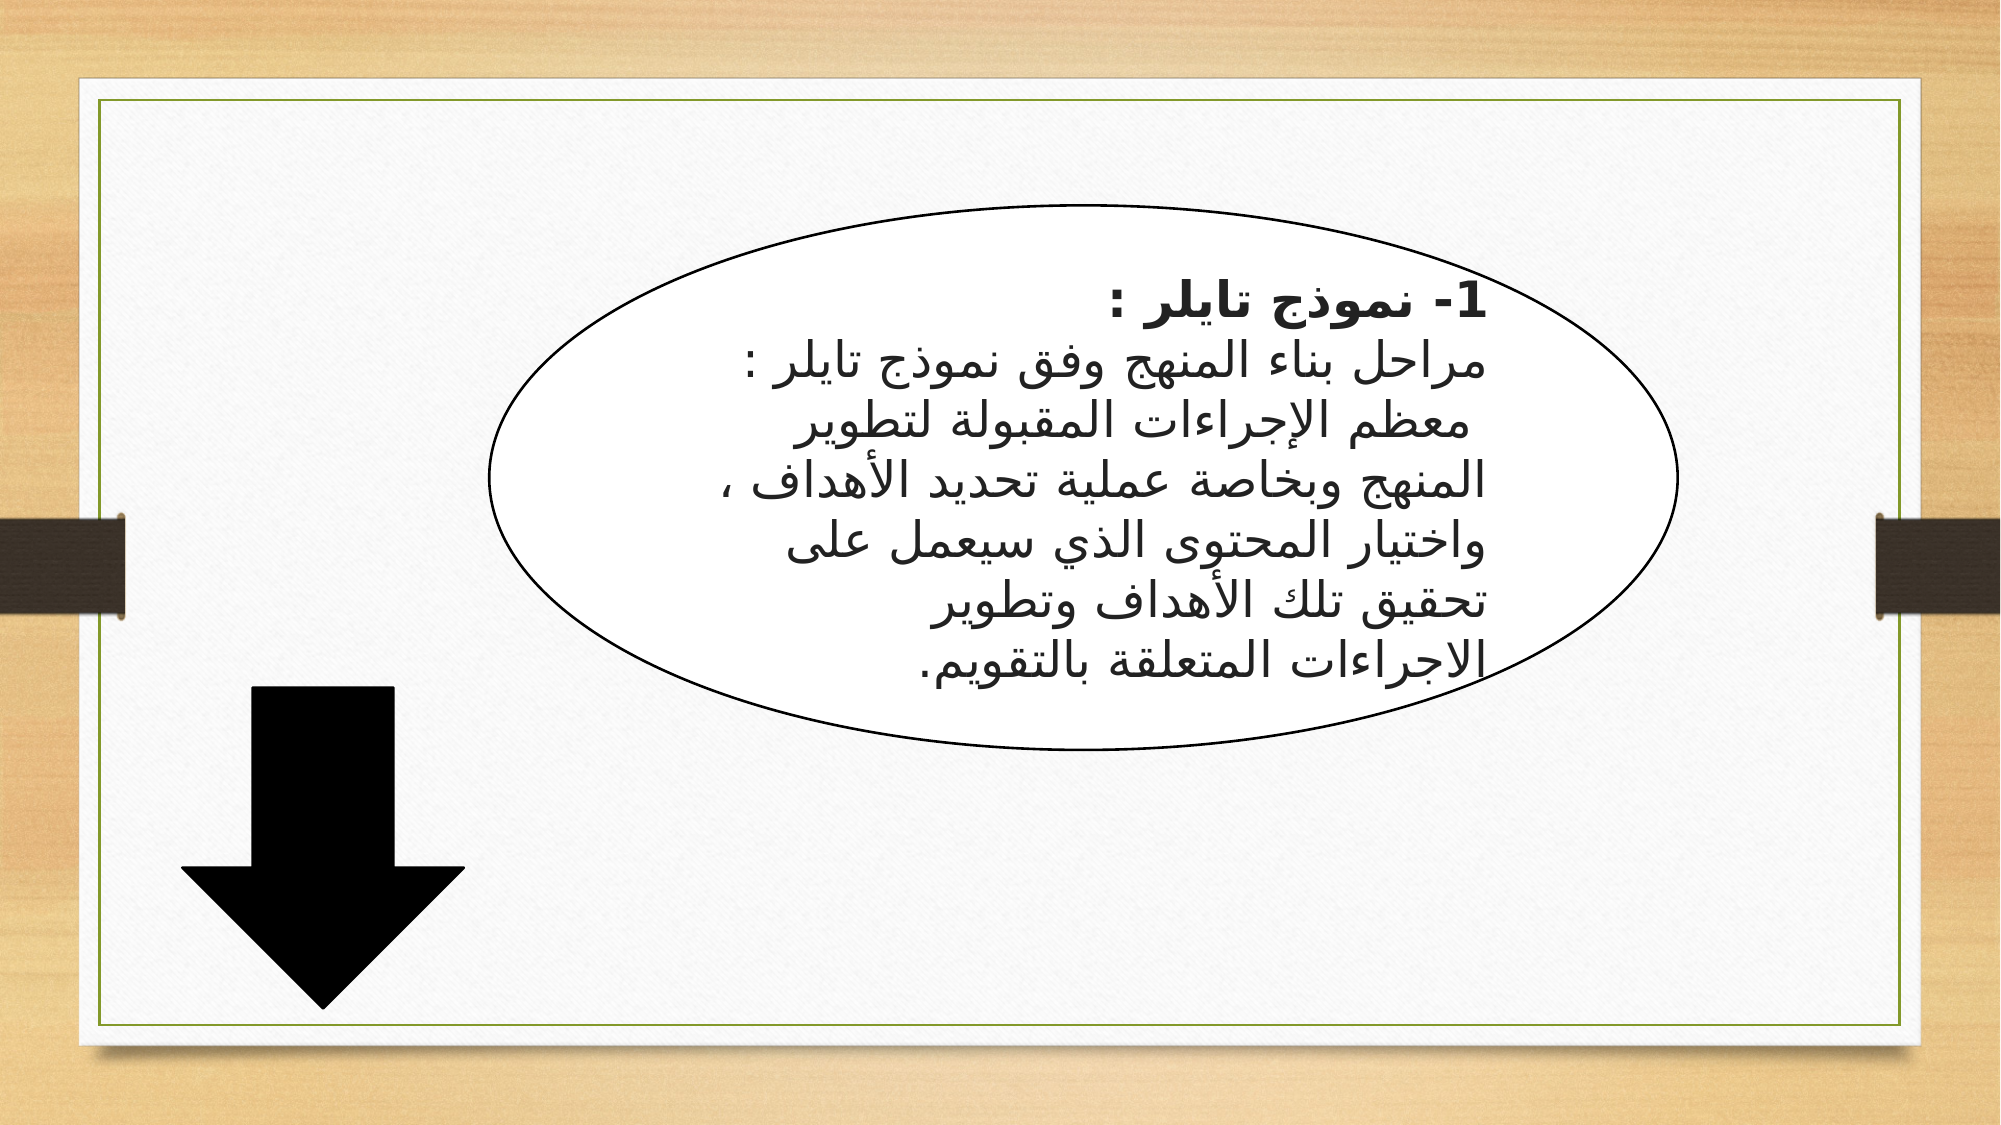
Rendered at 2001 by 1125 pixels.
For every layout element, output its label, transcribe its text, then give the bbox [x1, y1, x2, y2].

text_box [181, 686, 466, 1010]
picture [0, 0, 2001, 1125]
text_box 1- نموذج تايلر : مراحل بناء المنهج وفق نموذج تايلر : معظم الإجراءات المقبولة لتطوير المنهج وبخاصة عملية تحديد الأهداف ، واختيار المحتوى الذي سيعمل على تحقيق تلك الأهداف وتطوير الاجراءات المتعلقة بالتقويم. [487, 204, 1679, 752]
